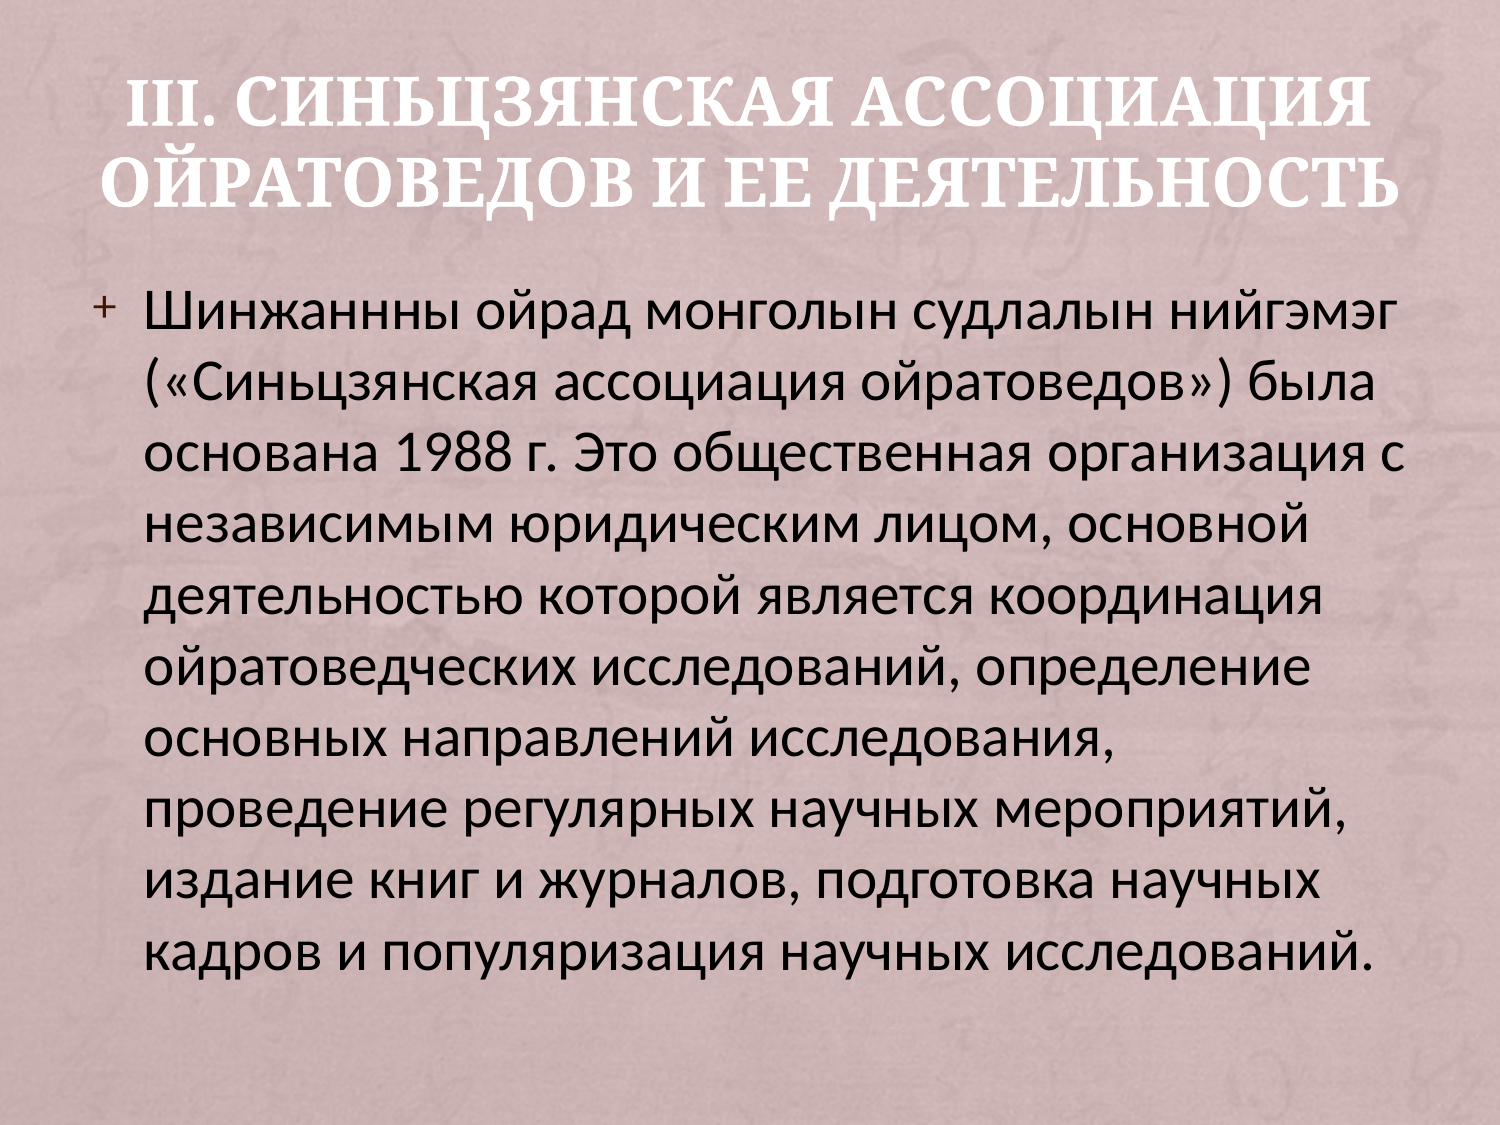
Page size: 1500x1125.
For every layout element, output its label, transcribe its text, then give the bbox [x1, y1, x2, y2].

title III. Синьцзянская ассоциация ойратоведов и ее деятельность [75, 45, 1425, 233]
list Шинжаннны ойрад монголын судлалын нийгэмэг («Синьцзянская ассоциация ойратоведов») была основана 1988 г. Это общественная организация с независимым юридическим лицом, основной деятельностью которой является координация ойратоведческих исследований, определение основных направлений исследования, проведение регулярных научных мероприятий, издание книг и журналов, подготовка научных кадров и популяризация научных исследований. [75, 262, 1425, 1038]
